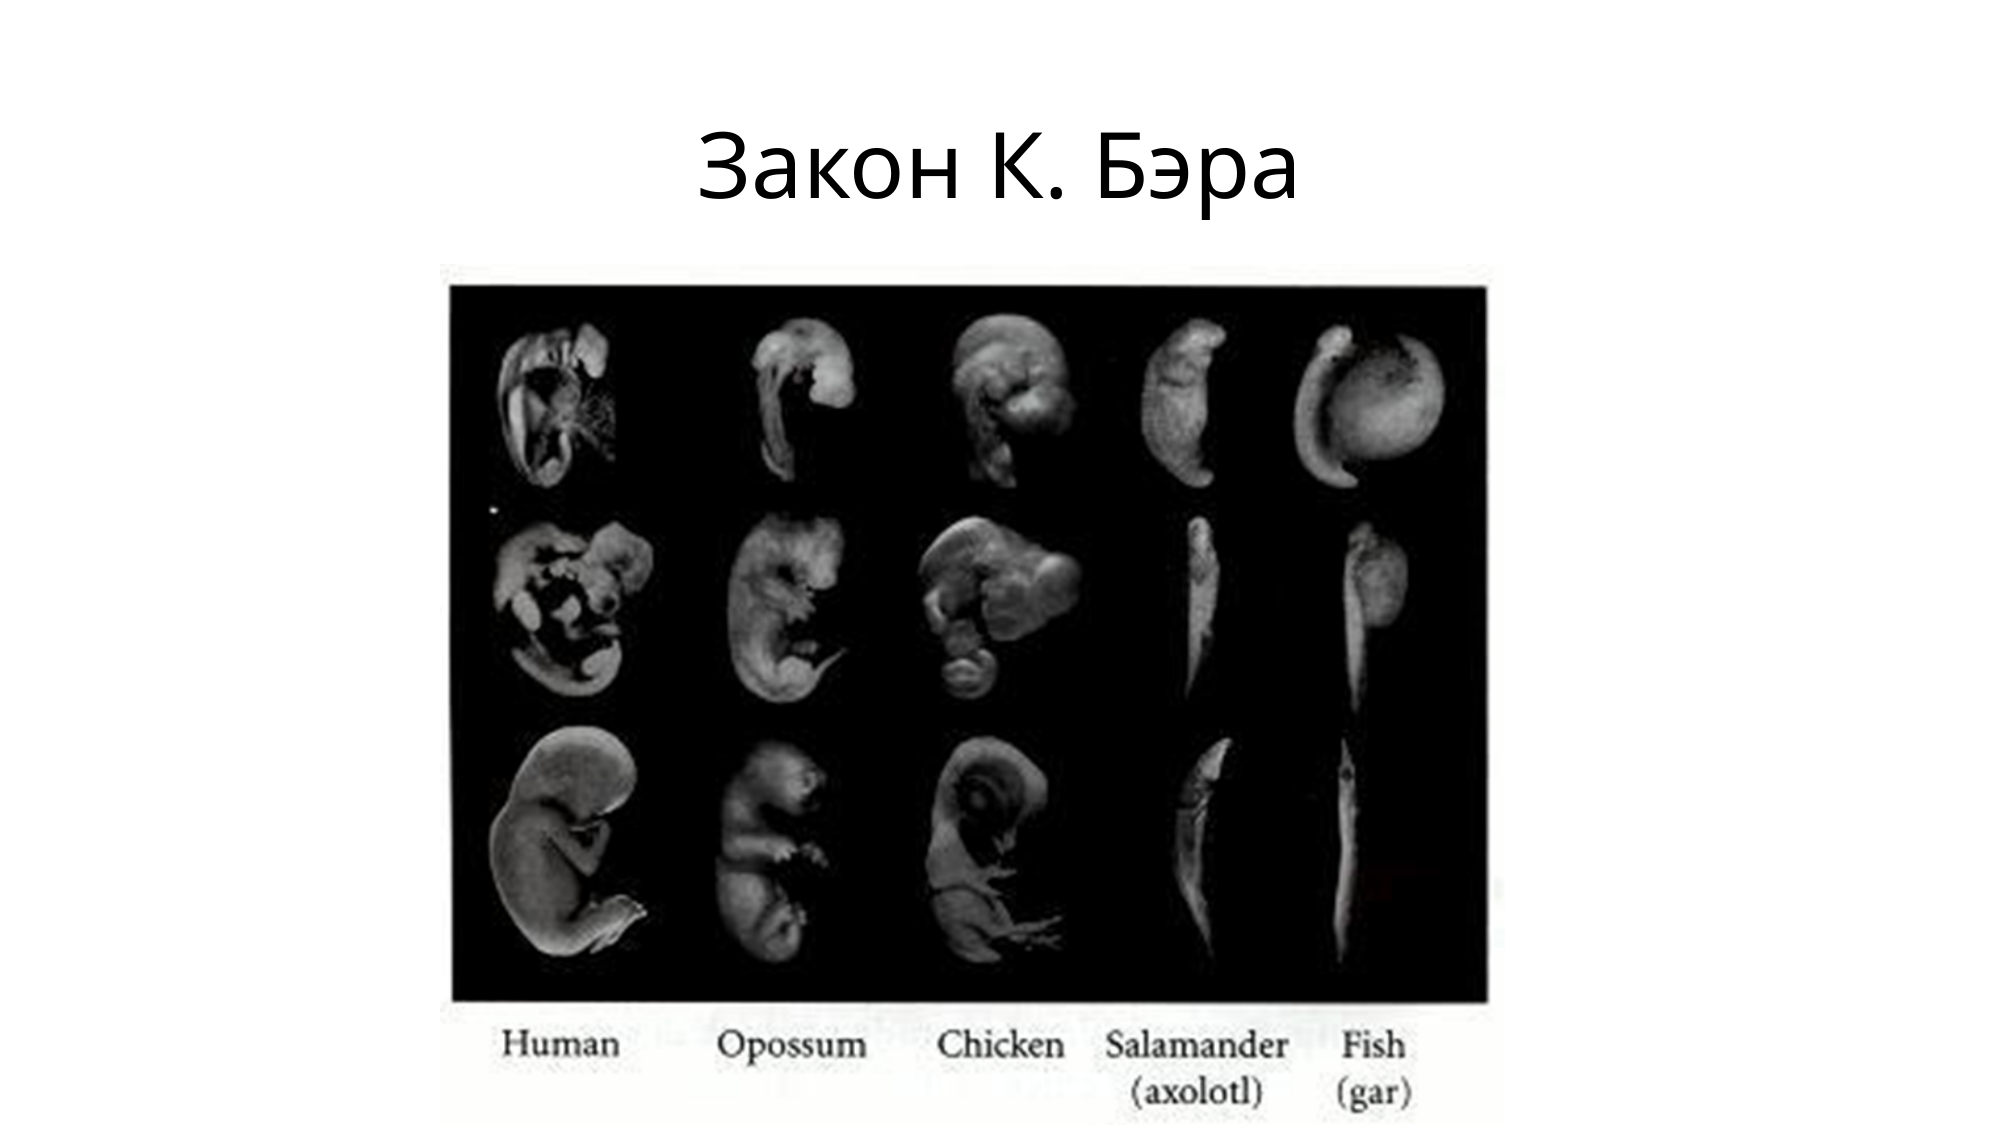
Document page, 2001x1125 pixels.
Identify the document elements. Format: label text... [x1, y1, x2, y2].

picture [440, 264, 1505, 1125]
title Закон К. Бэра [137, 59, 1863, 278]
